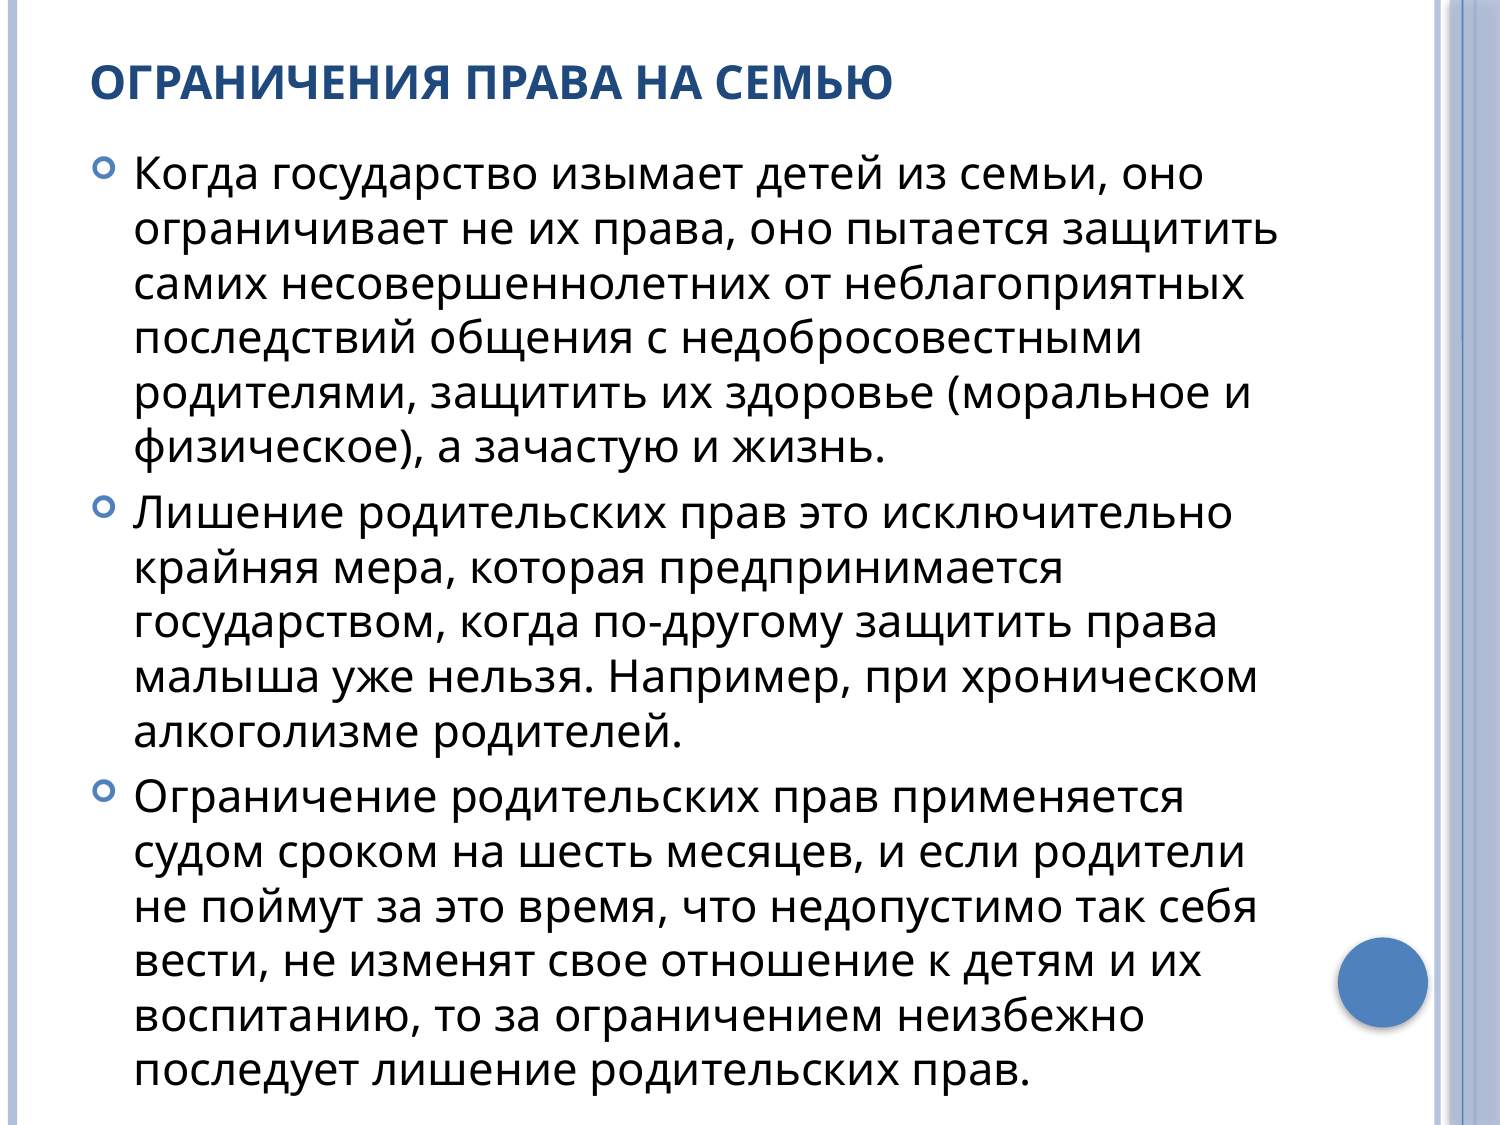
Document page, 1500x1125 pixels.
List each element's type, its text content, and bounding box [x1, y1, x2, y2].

list Когда государство изымает детей из семьи, оно ограничивает не их права, оно пытается защитить самих несовершеннолетних от неблагоприятных последствий общения с недобросовестными родителями, защитить их здоровье (моральное и физическое), а зачастую и жизнь. Лишение родительских прав это исключительно крайняя мера, которая предпринимается государством, когда по-другому защитить права малыша уже нельзя. Например, при хроническом алкоголизме родителей. Ограничение родительских прав применяется судом сроком на шесть месяцев, и если родители не поймут за это время, что недопустимо так себя вести, не изменят свое отношение к детям и их воспитанию, то за ограничением неизбежно последует лишение родительских прав. [75, 137, 1300, 1125]
title Ограничения права на семью [75, 45, 1300, 137]
